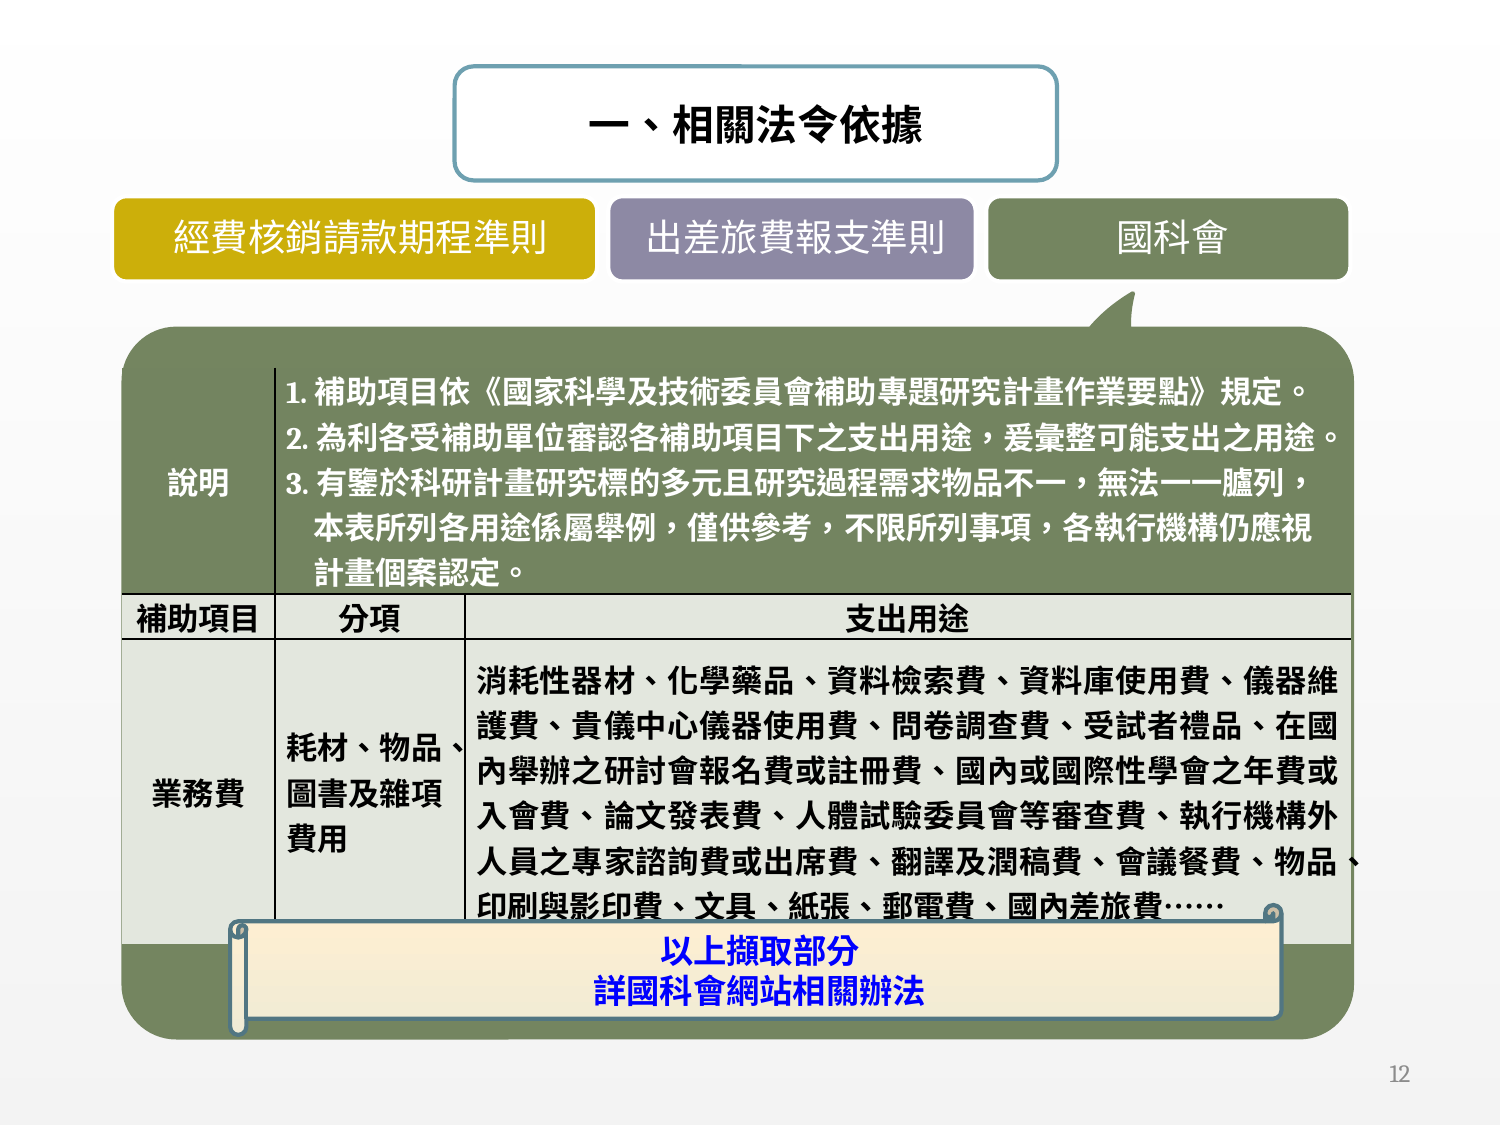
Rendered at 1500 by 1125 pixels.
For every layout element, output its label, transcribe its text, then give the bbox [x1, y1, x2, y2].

text_box 一、相關法令依據 [452, 64, 1060, 183]
table_cell 補助項目 [122, 595, 274, 638]
slide_number 11 [1074, 1042, 1425, 1103]
table_cell 支出用途 [466, 595, 1351, 638]
text_box [121, 291, 1355, 1040]
table_header 說明 [122, 368, 274, 593]
table_header 1.補助項目依《國家科學及技術委員會補助專題研究計畫作業要點》規定。 2.為利各受補助單位審認各補助項目下之支出用途，爰彙整可能支出之用途。 3.有鑒於科研計畫研究標的多元且研究過程需求物品不一，無法一一臚列，本表所列各用途係屬舉例，僅供參考，不限所列事項，各執行機構仍應視計畫個案認定。 [276, 368, 1351, 593]
table_cell 消耗性器材、化學藥品、資料檢索費、資料庫使用費、儀器維護費、貴儀中心儀器使用費、問卷調查費、受試者禮品、在國內舉辦之研討會報名費或註冊費、國內或國際性學會之年費或入會費、論文發表費、人體試驗委員會等審查費、執行機構外人員之專家諮詢費或出席費、翻譯及潤稿費、會議餐費、物品、印刷與影印費、文具、紙張、郵電費、國內差旅費…… [466, 640, 1351, 944]
table_cell 耗材、物品、圖書及雜項費用 [276, 640, 464, 919]
text_box 以上擷取部分 詳國科會網站相關辦法 [228, 902, 1284, 1037]
table_cell 分項 [276, 595, 464, 638]
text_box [111, 195, 1362, 282]
table_cell 業務費 [122, 640, 274, 944]
